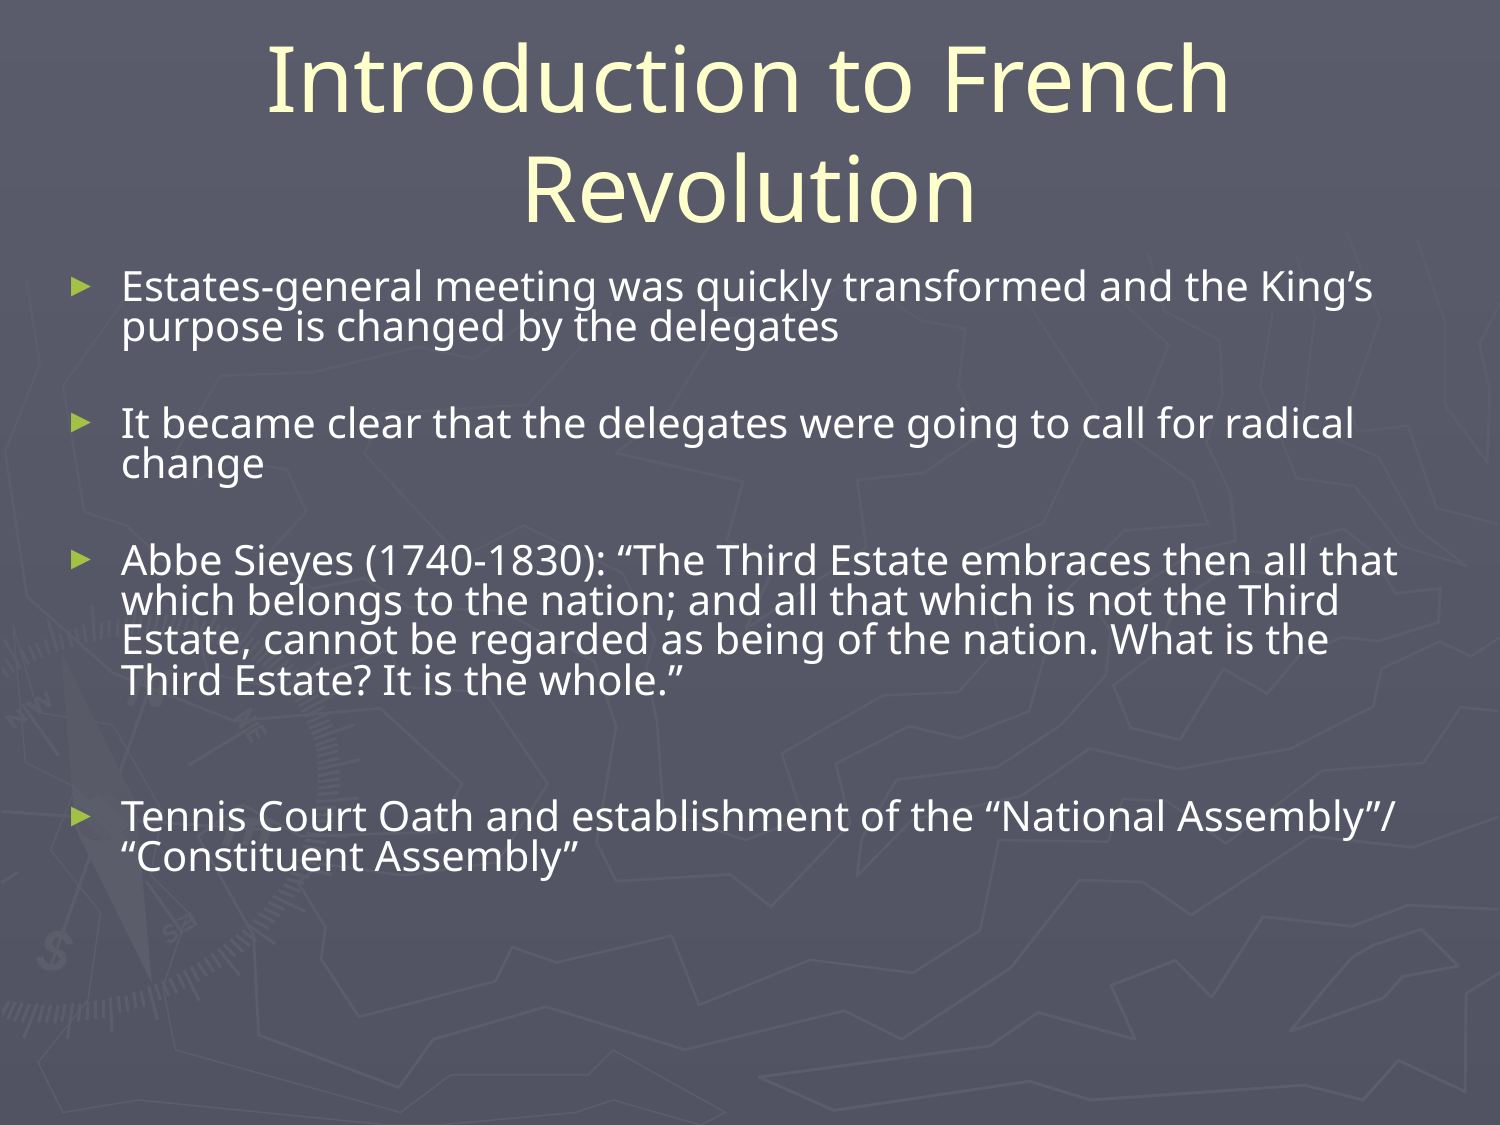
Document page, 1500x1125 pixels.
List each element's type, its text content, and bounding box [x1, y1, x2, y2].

title Introduction to French Revolution [49, 37, 1451, 226]
list Estates-general meeting was quickly transformed and the King’s purpose is changed by the delegates It became clear that the delegates were going to call for radical change Abbe Sieyes (1740-1830): “The Third Estate embraces then all that which belongs to the nation; and all that which is not the Third Estate, cannot be regarded as being of the nation. What is the Third Estate? It is the whole.” Tennis Court Oath and establishment of the “National Assembly”/ “Constituent Assembly” [49, 262, 1451, 1001]
